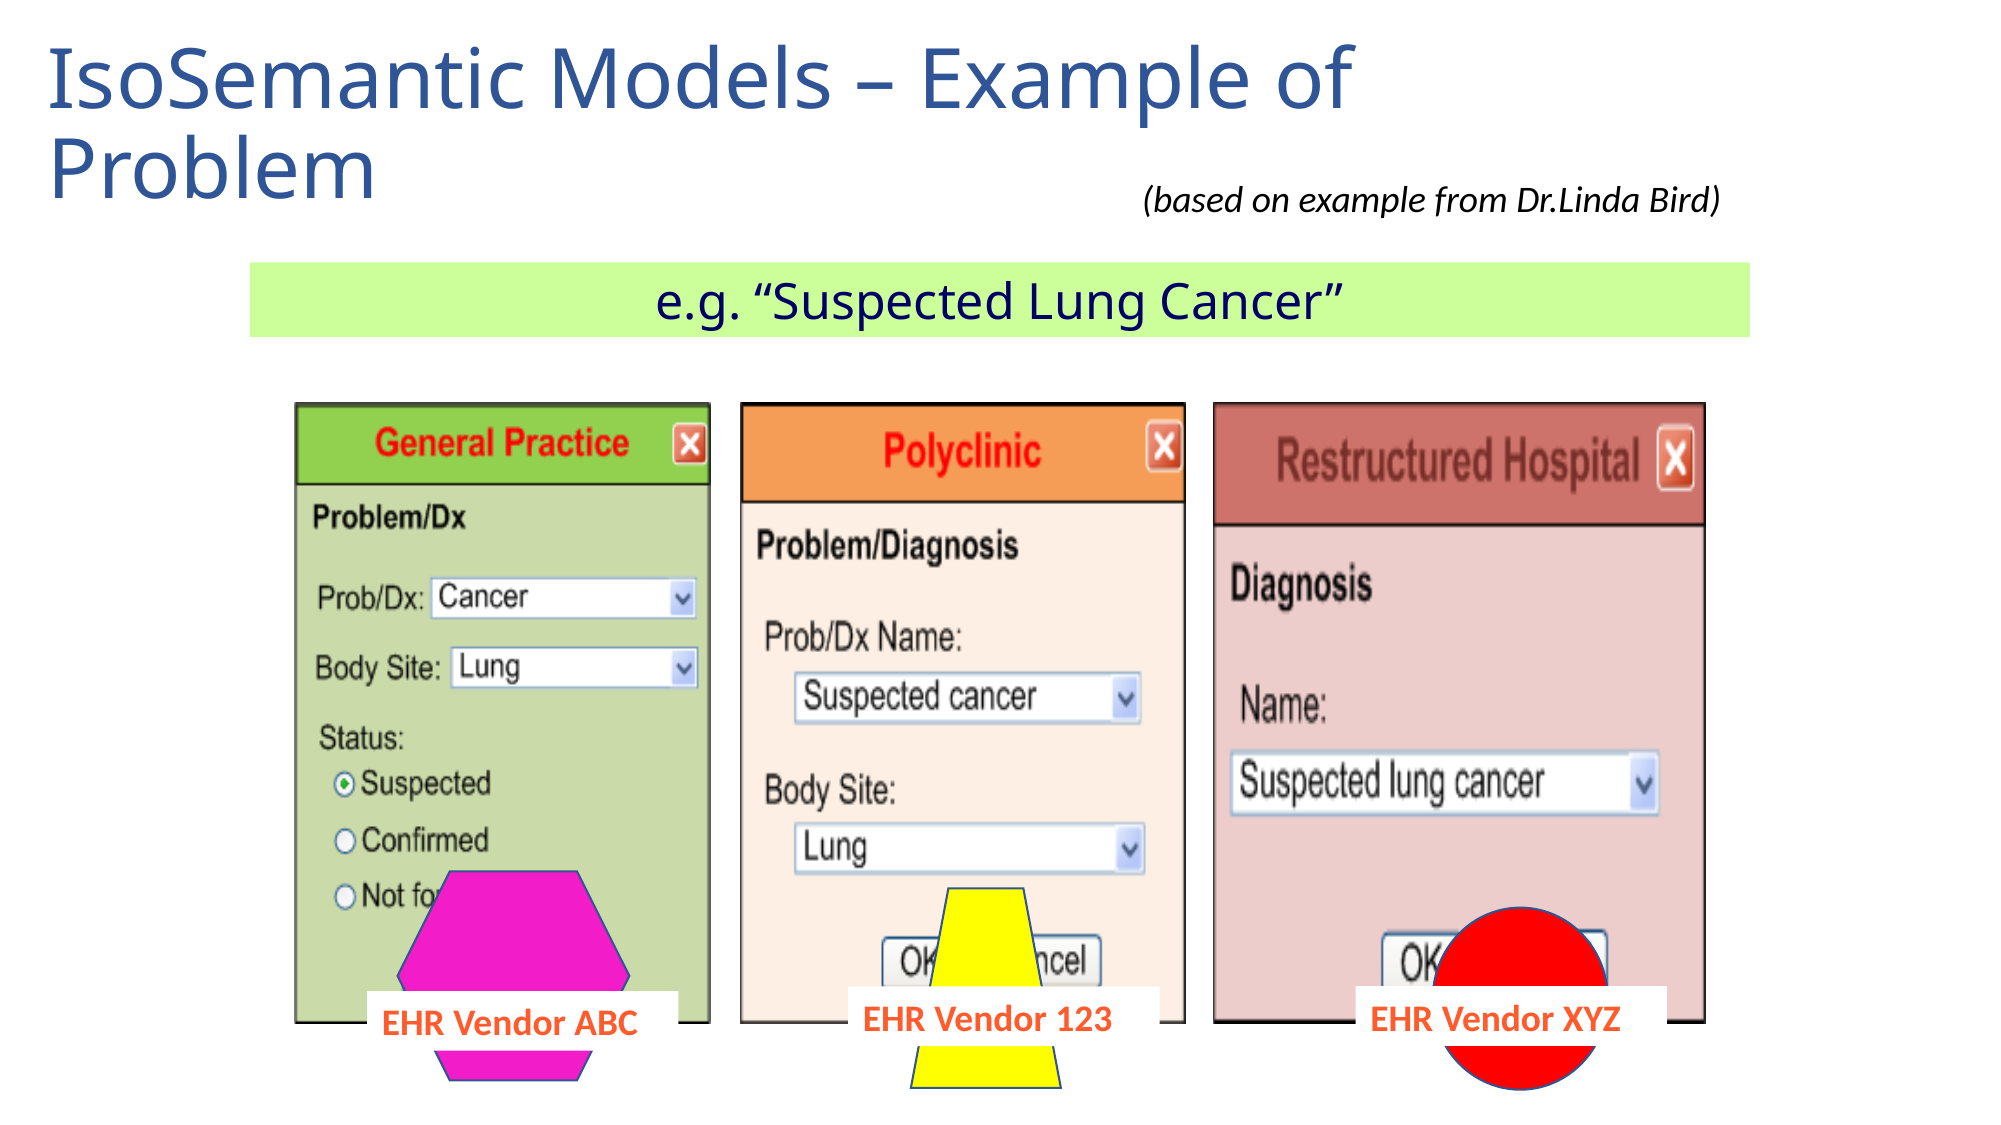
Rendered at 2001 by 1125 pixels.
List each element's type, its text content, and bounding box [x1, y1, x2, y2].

text_box EHR Vendor XYZ [1355, 1024, 1667, 1046]
text_box EHR Vendor ABC [367, 1024, 679, 1051]
text_box EHR Vendor 123 [848, 1024, 1160, 1047]
picture [1213, 402, 1706, 1024]
picture [740, 402, 1186, 1024]
picture [294, 402, 711, 1024]
text_box (based on example from Dr.Linda Bird) [1126, 167, 1737, 227]
text_box [1444, 1046, 1597, 1091]
text_box e.g. “Suspected Lung Cancer” [249, 262, 1750, 337]
title IsoSemantic Models – Example of Problem [32, 32, 1608, 220]
text_box [433, 1051, 593, 1082]
text_box 6 [1689, 998, 1865, 1105]
text_box [909, 1047, 1063, 1089]
